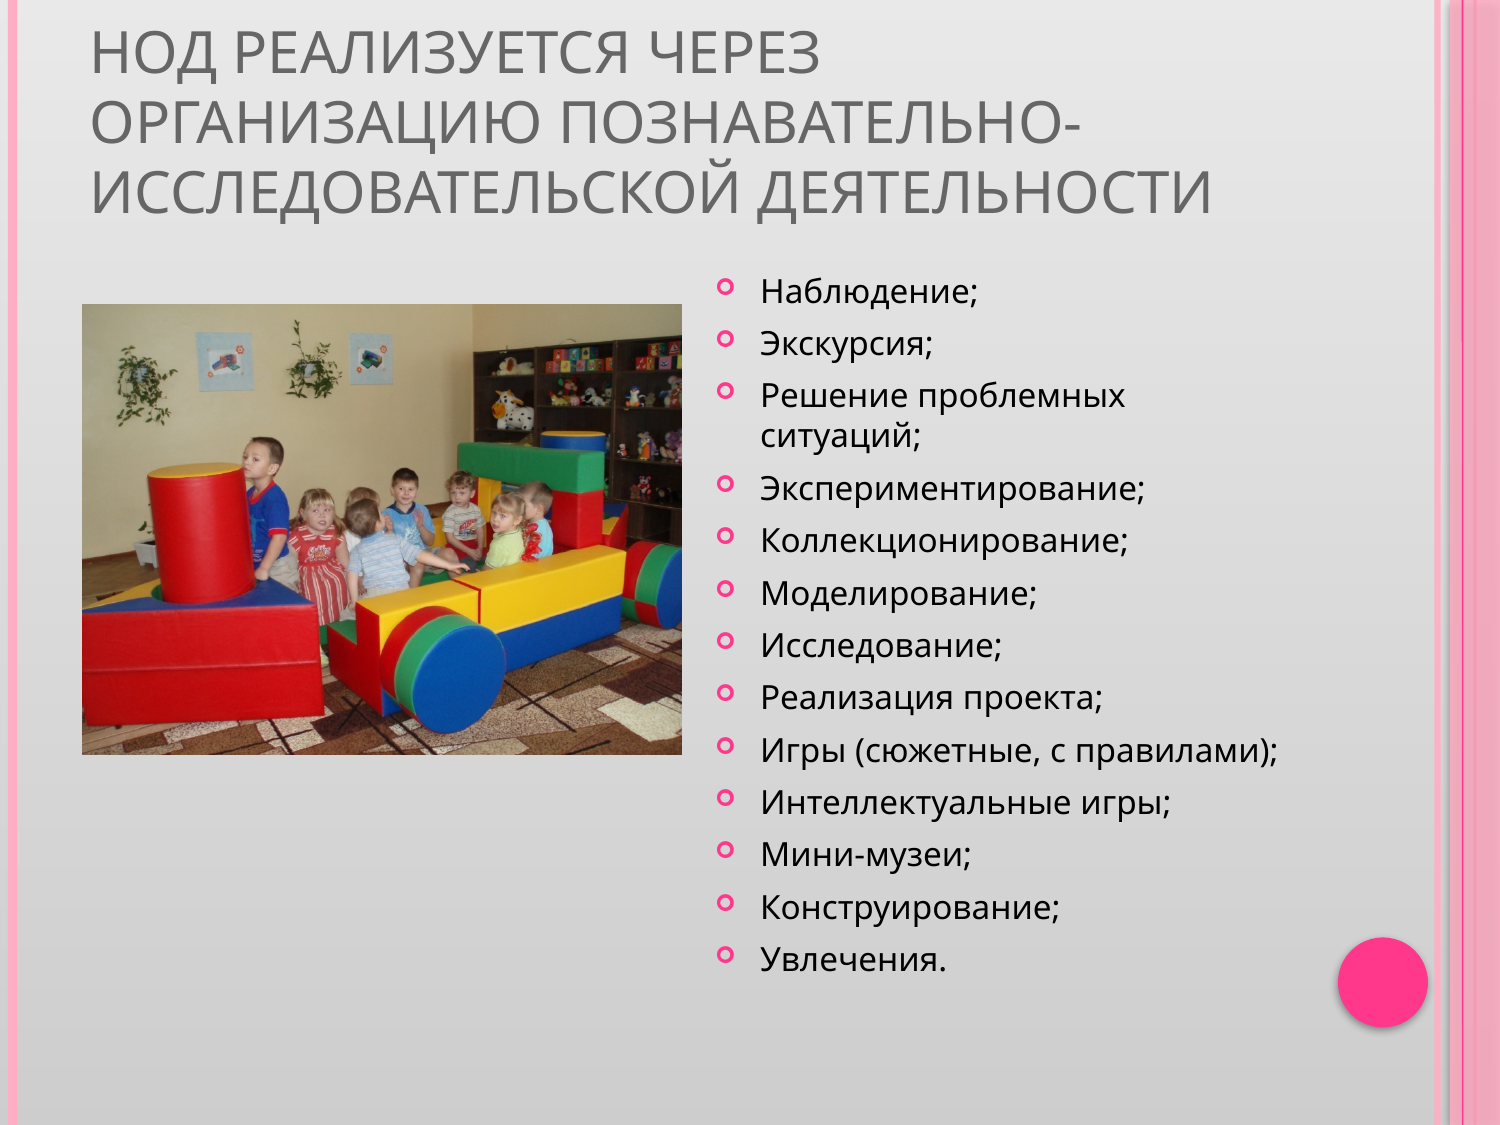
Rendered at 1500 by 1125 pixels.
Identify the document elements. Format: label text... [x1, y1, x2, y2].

list Наблюдение; Экскурсия; Решение проблемных ситуаций; Экспериментирование; Коллекционирование; Моделирование; Исследование; Реализация проекта; Игры (сюжетные, с правилами); Интеллектуальные игры; Мини-музеи; Конструирование; Увлечения. [700, 262, 1301, 1013]
title НОД реализуется через организацию познавательно-исследовательской деятельности [75, 45, 1300, 233]
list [81, 304, 683, 756]
